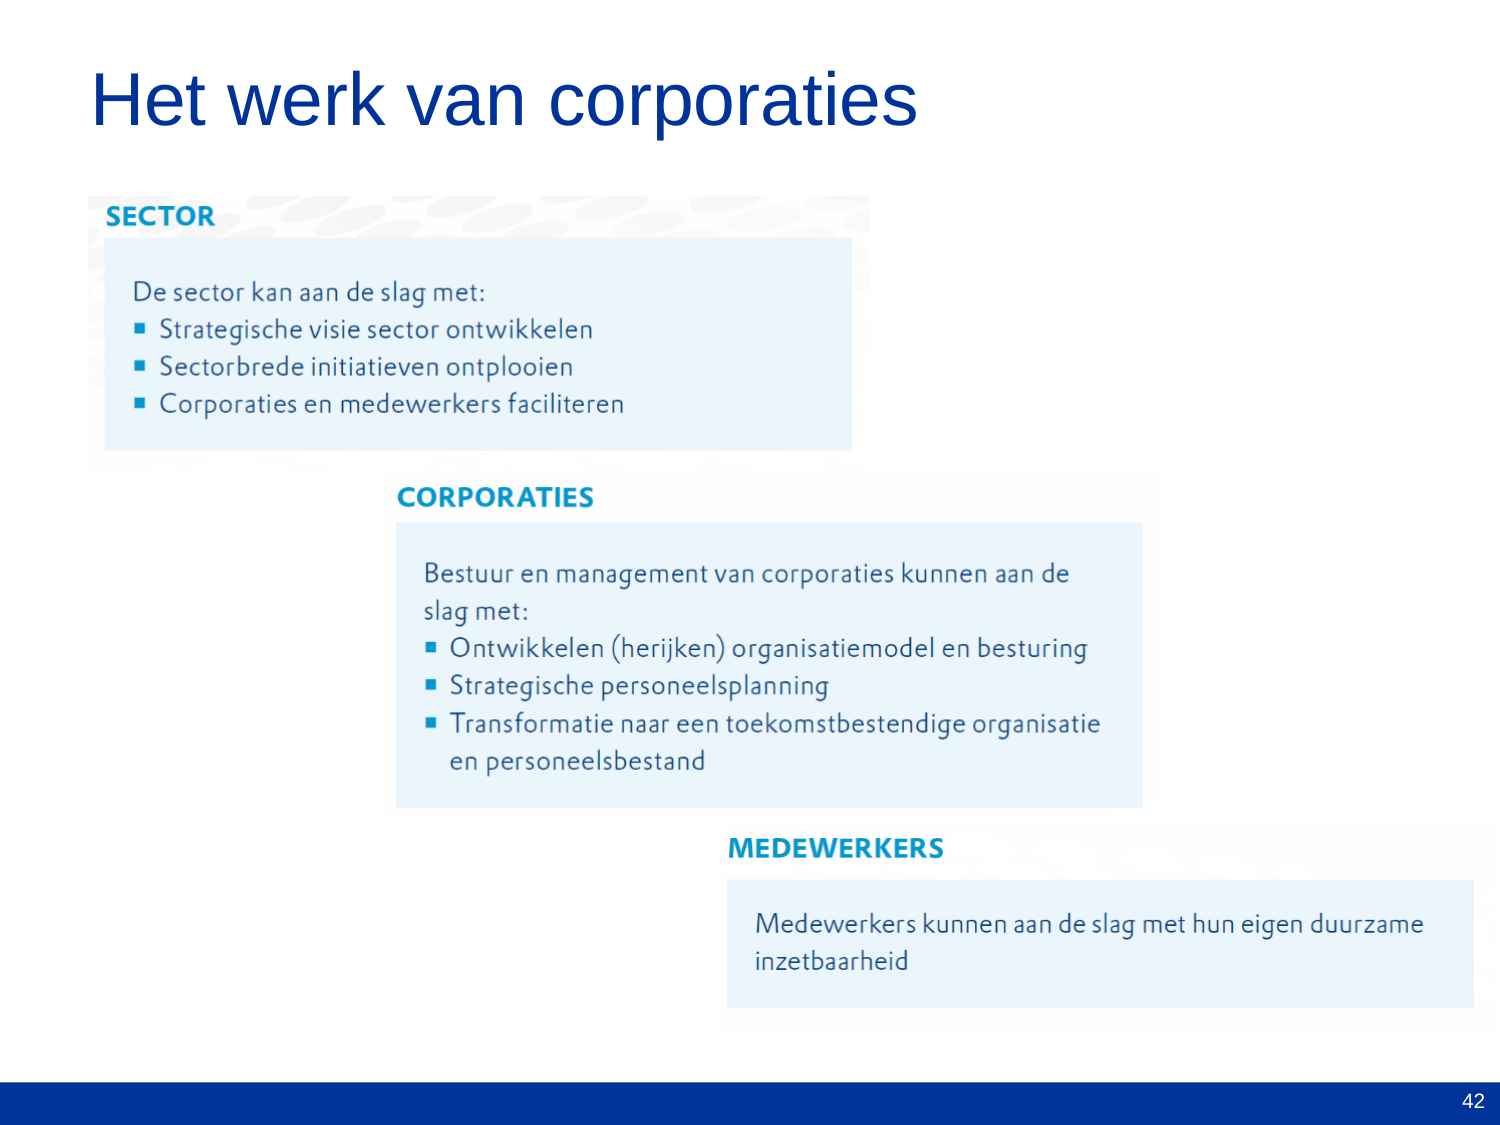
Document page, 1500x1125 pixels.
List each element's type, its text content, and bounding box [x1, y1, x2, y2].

text_box [0, 1082, 1149, 1125]
slide_number 42 [1149, 1079, 1500, 1125]
title Het werk van corporaties [75, 42, 1425, 149]
picture [88, 196, 1165, 817]
picture [714, 825, 1496, 1032]
